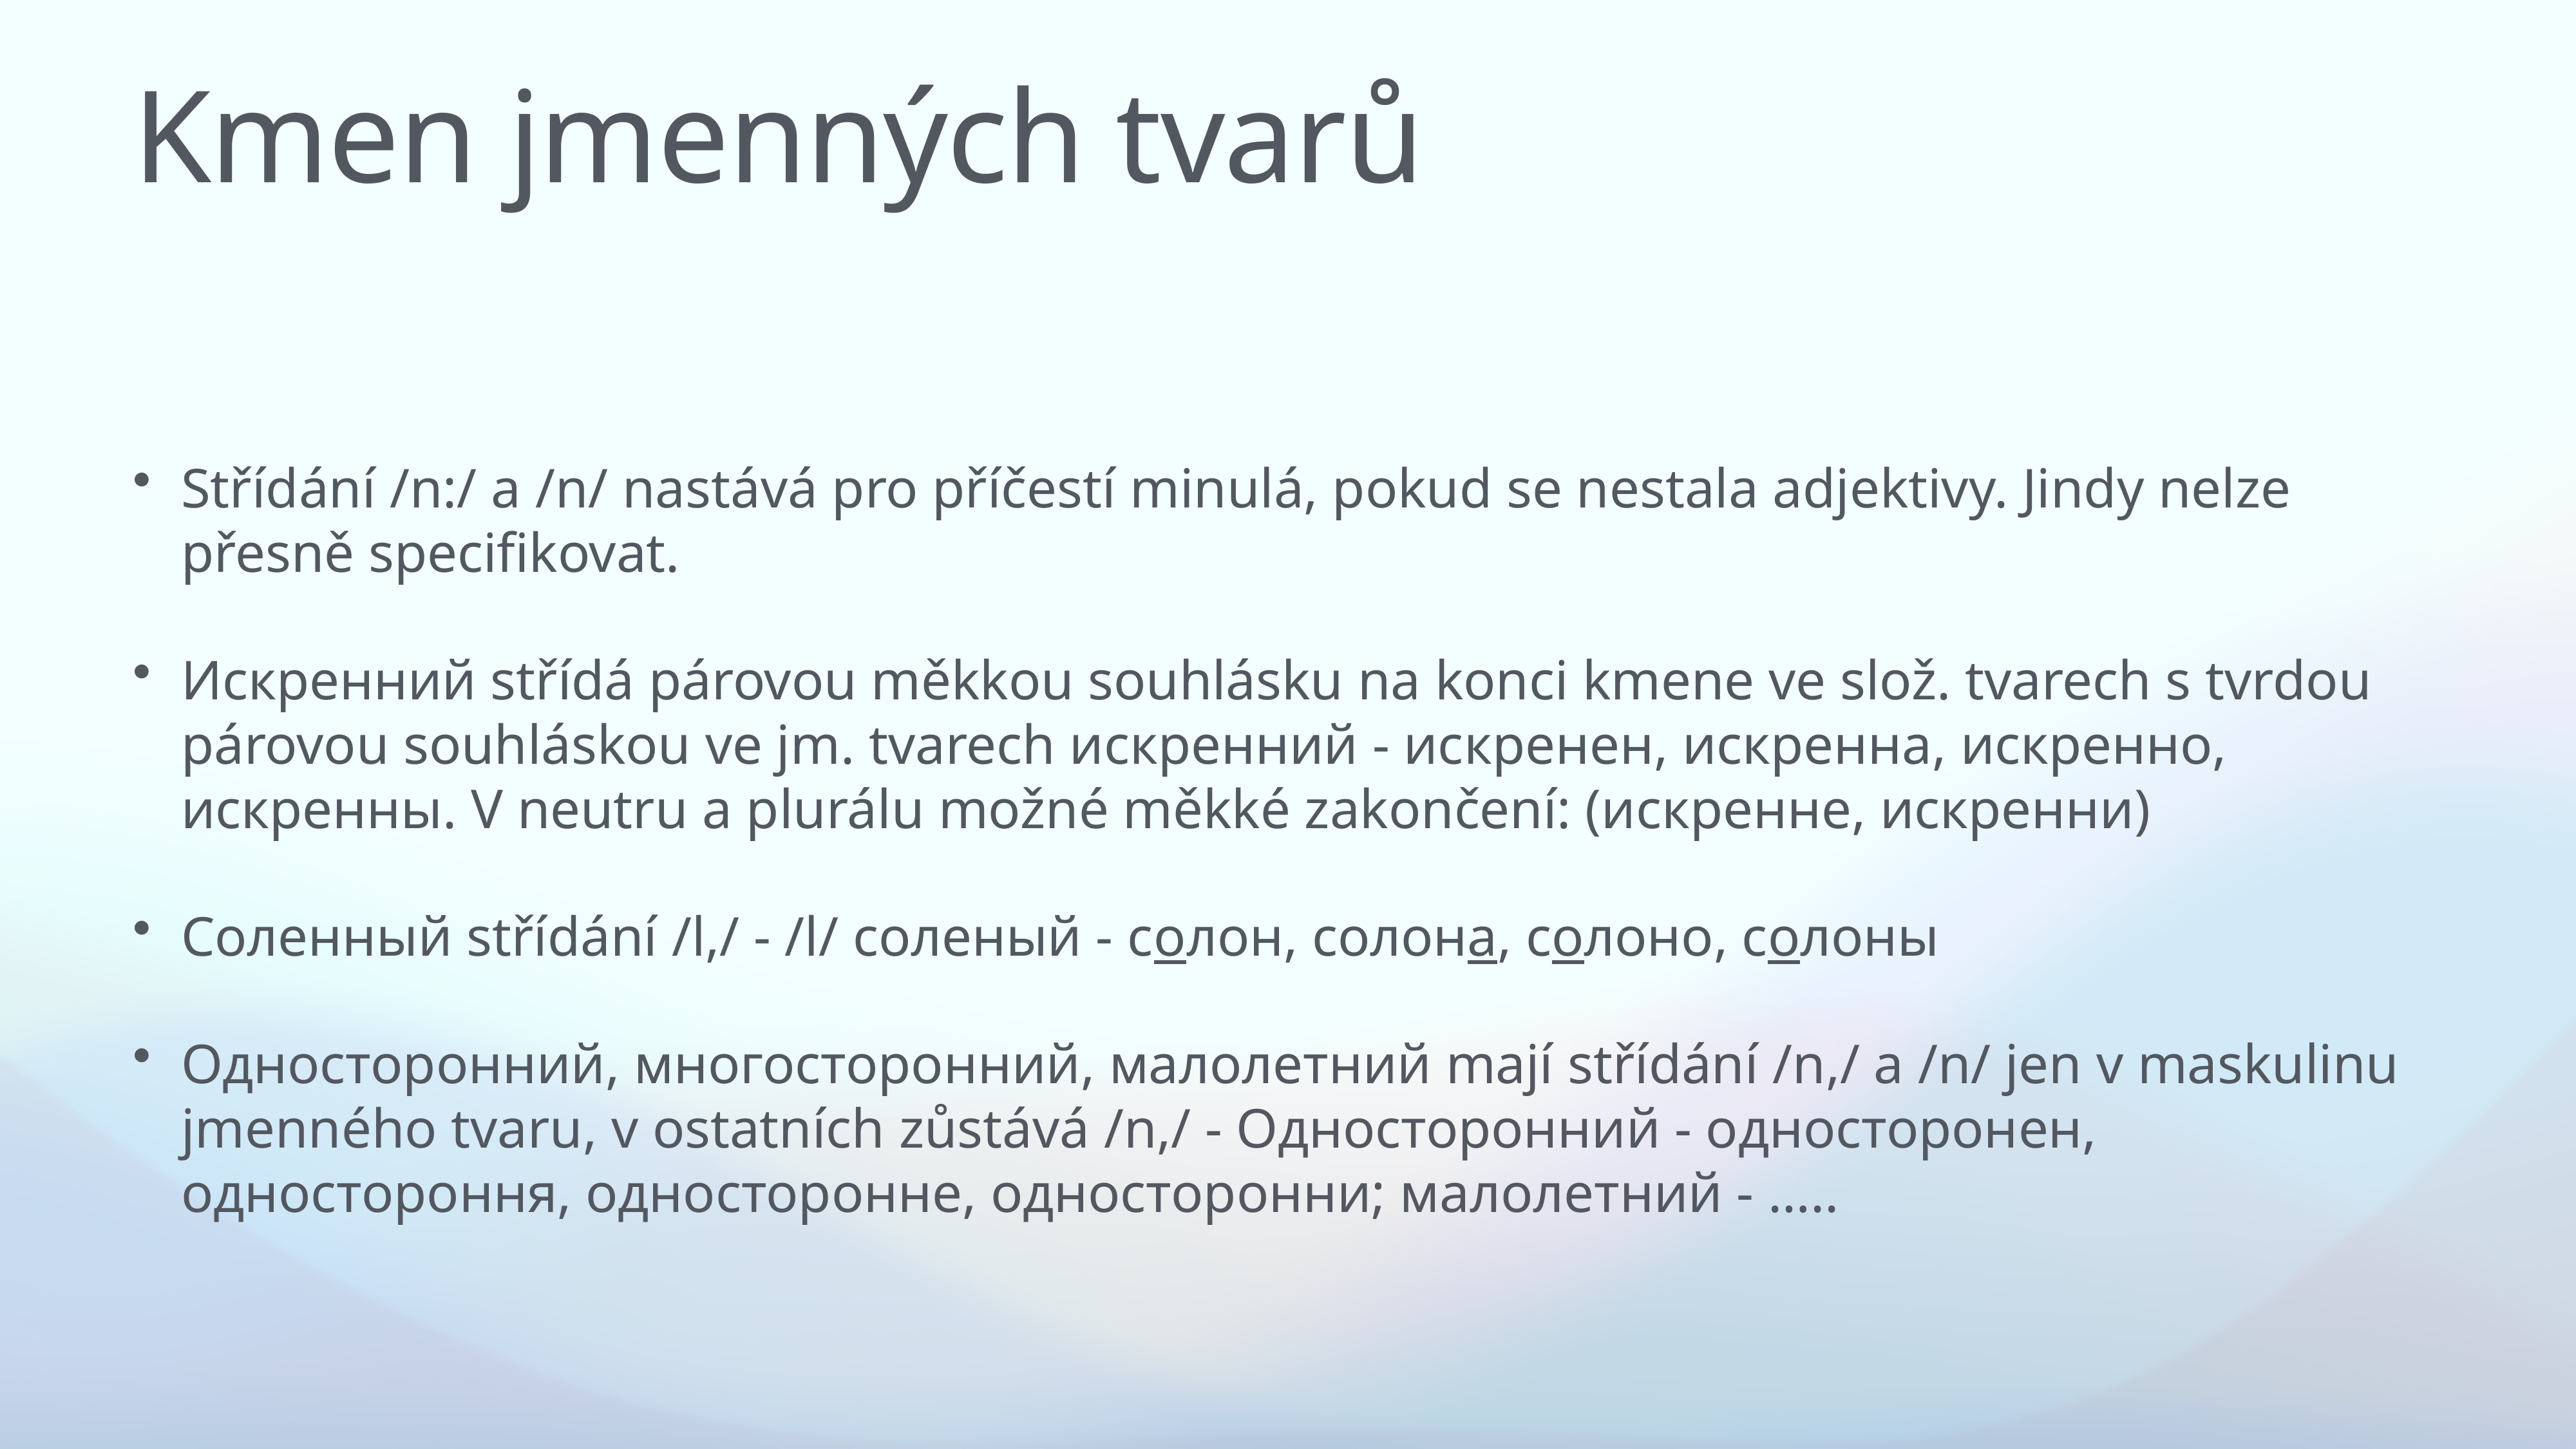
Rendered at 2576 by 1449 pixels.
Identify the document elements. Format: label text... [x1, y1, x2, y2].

title Kmen jmenných tvarů [127, 66, 2449, 246]
picture [0, 0, 2576, 1449]
list Střídání /n:/ a /n/ nastává pro příčestí minulá, pokud se nestala adjektivy. Jindy nelze přesně specifikovat. Искренний střídá párovou měkkou souhlásku na konci kmene ve slož. tvarech s tvrdou párovou souhláskou ve jm. tvarech искренний - искренен, искренна, искренно, искренны. V neutru a plurálu možné měkké zakončení: (искренне, искренни) Соленный střídání /l,/ - /l/ соленый - солон, солона, солоно, солоны Односторонний, многосторонний, малолетний mají střídání /n,/ a /n/ jen v maskulinu jmenného tvaru, v ostatních zůstává /n,/ - Односторонний - односторонен, одностороння, односторонне, односторонни; малолетний - ….. [127, 448, 2449, 1321]
